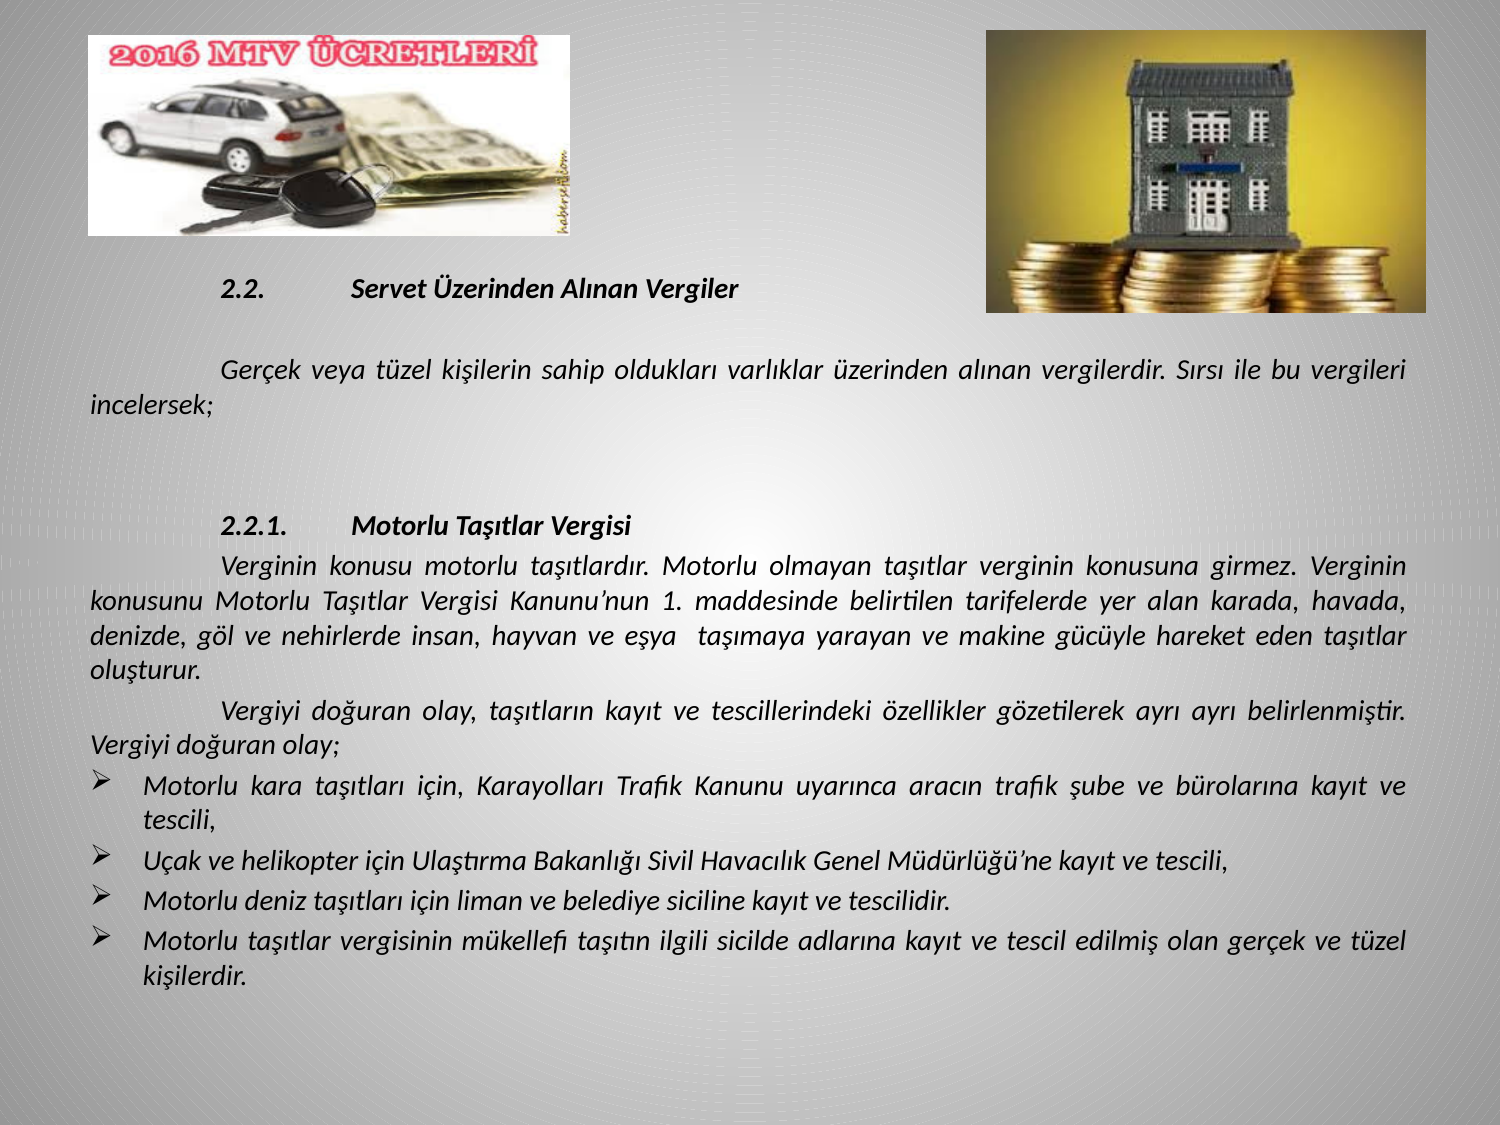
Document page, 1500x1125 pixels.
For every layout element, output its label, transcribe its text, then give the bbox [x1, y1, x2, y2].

picture [87, 34, 570, 236]
list 2.2. Servet Üzerinden Alınan Vergiler Gerçek veya tüzel kişilerin sahip oldukları varlıklar üzerinden alınan vergilerdir. Sırsı ile bu vergileri incelersek; 2.2.1. Motorlu Taşıtlar Vergisi Verginin konusu motorlu taşıtlardır. Motorlu olmayan taşıtlar verginin konusuna girmez. Verginin konusunu Motorlu Taşıtlar Vergisi Kanunu’nun 1. maddesinde belirtilen tarifelerde yer alan karada, havada, denizde, göl ve nehirlerde insan, hayvan ve eşya taşımaya yarayan ve makine gücüyle hareket eden taşıtlar oluşturur. Vergiyi doğuran olay, taşıtların kayıt ve tescillerindeki özellikler gözetilerek ayrı ayrı belirlenmiştir. Vergiyi doğuran olay; Motorlu kara taşıtları için, Karayolları Trafik Kanunu uyarınca aracın trafik şube ve bürolarına kayıt ve tescili, Uçak ve helikopter için Ulaştırma Bakanlığı Sivil Havacılık Genel Müdürlüğü’ne kayıt ve tescili, Motorlu deniz taşıtları için liman ve belediye siciline kayıt ve tescilidir. Motorlu taşıtlar vergisinin mükellefi taşıtın ilgili sicilde adlarına kayıt ve tescil edilmiş olan gerçek ve tüzel kişilerdir. [75, 262, 1425, 1005]
picture [985, 30, 1426, 313]
